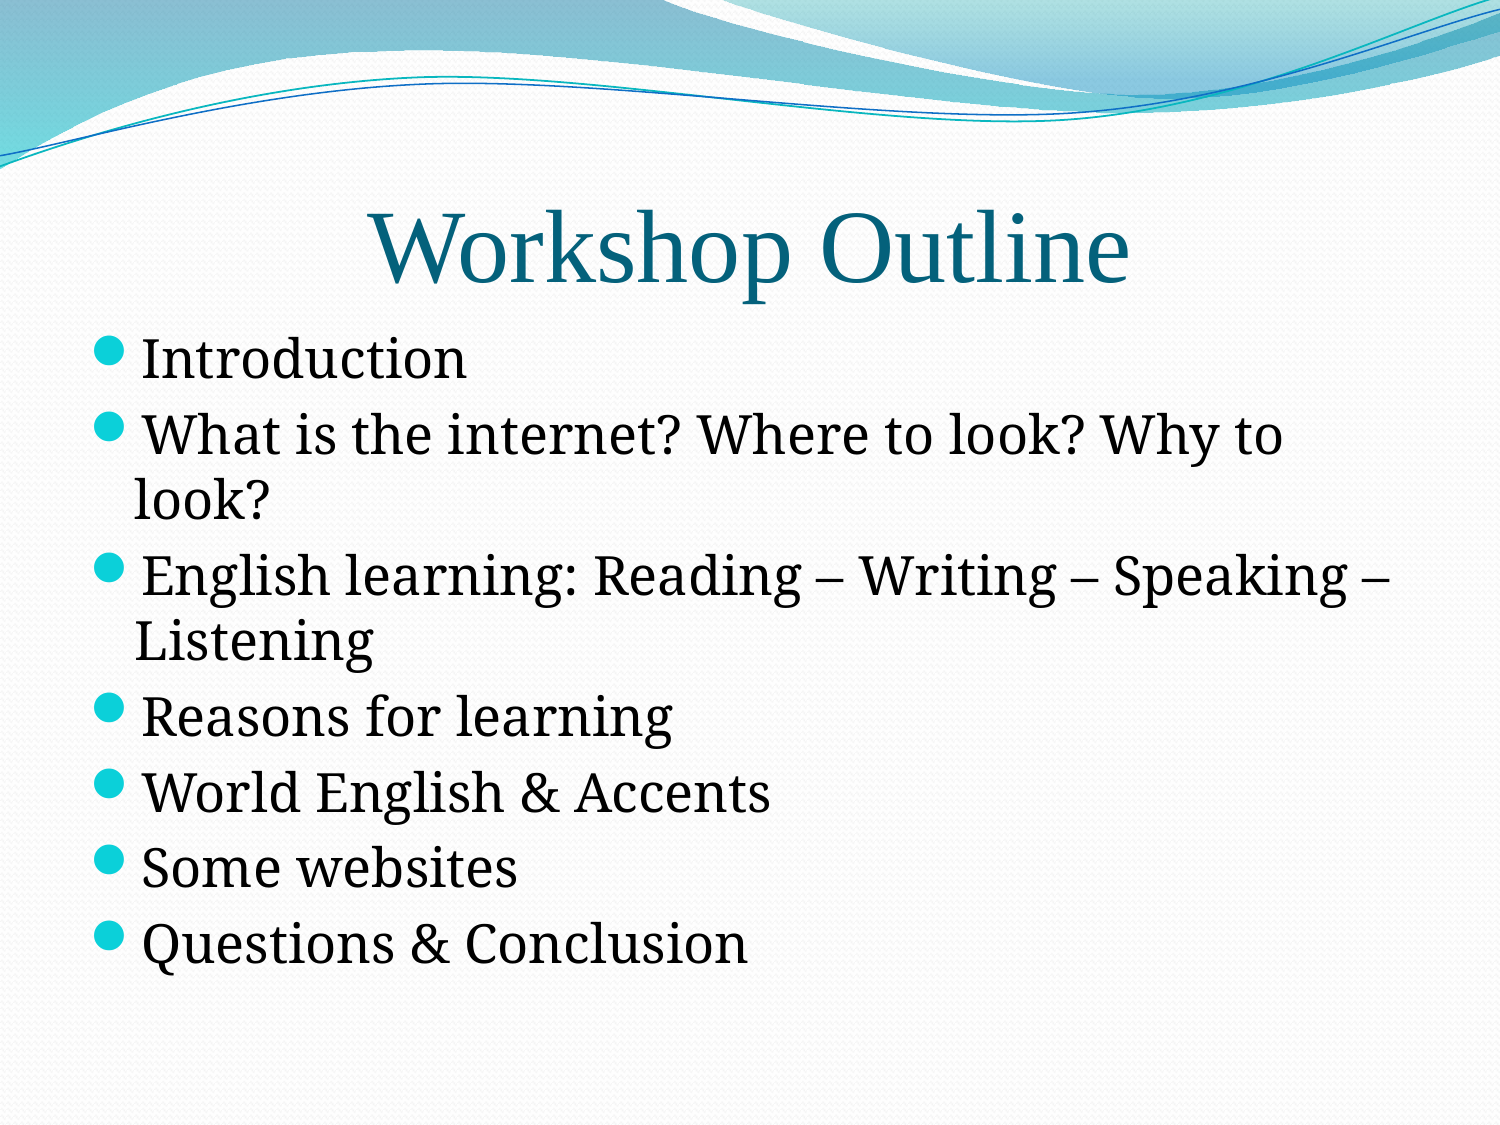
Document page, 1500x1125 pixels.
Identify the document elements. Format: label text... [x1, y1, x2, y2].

title Workshop Outline [75, 115, 1425, 303]
list Introduction What is the internet? Where to look? Why to look? English learning: Reading – Writing – Speaking – Listening Reasons for learning World English & Accents Some websites Questions & Conclusion [75, 317, 1425, 1038]
